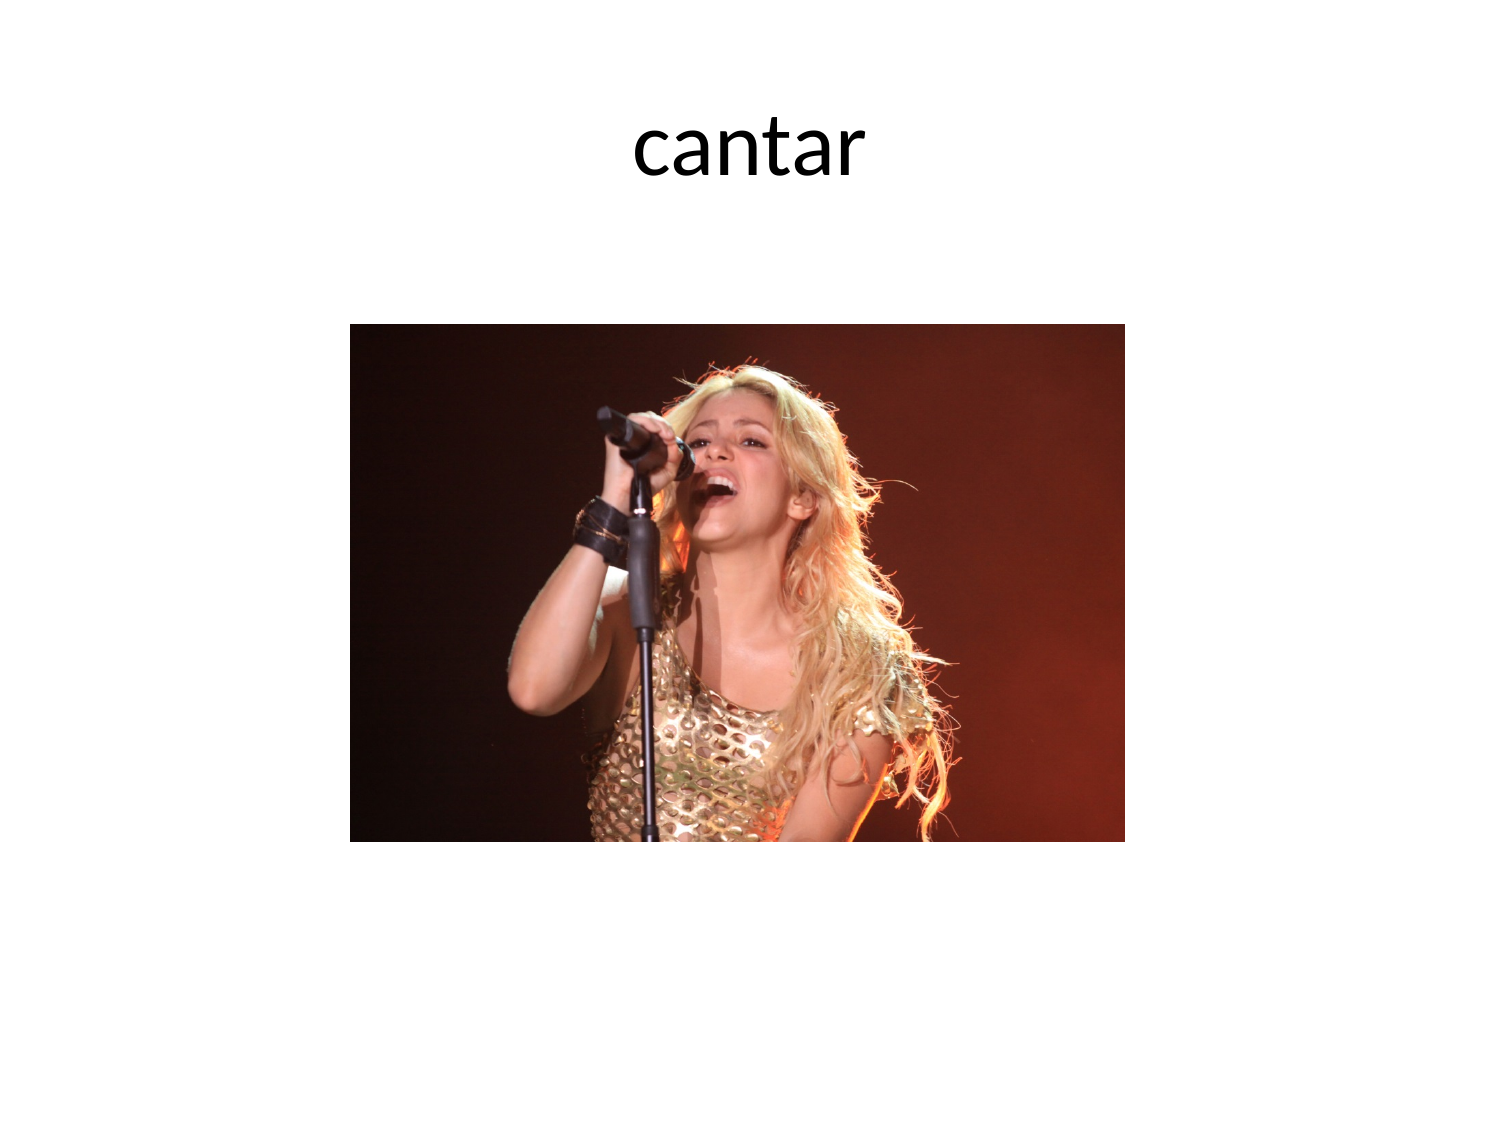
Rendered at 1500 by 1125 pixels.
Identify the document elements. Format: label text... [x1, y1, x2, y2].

picture [349, 324, 1126, 842]
title cantar [75, 45, 1425, 233]
